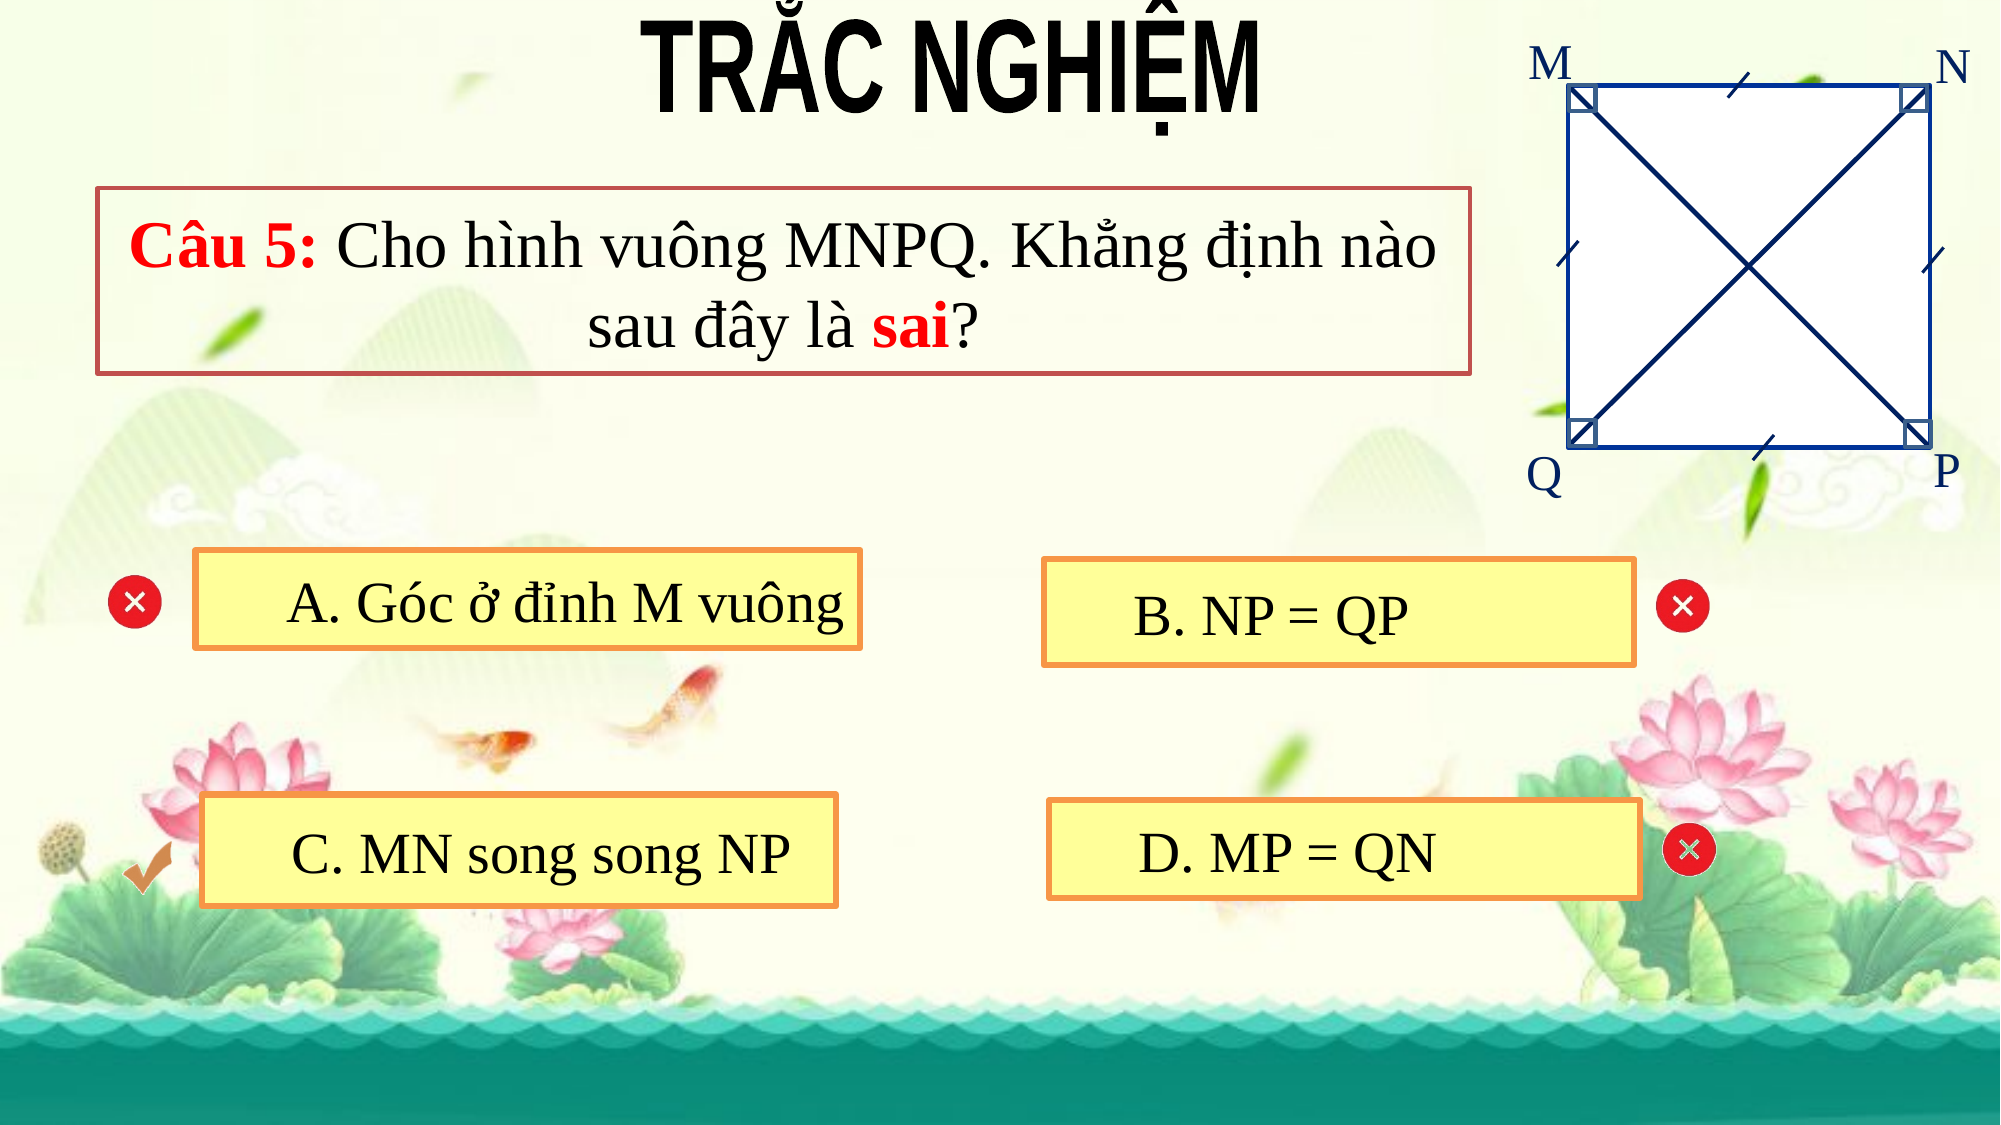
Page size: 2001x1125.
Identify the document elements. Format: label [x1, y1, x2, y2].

text_box [1556, 240, 1579, 267]
text_box [1727, 72, 1750, 98]
text_box [1922, 247, 1944, 273]
text_box [1569, 85, 1931, 446]
picture [0, 0, 2000, 1125]
text_box [1752, 434, 1775, 461]
